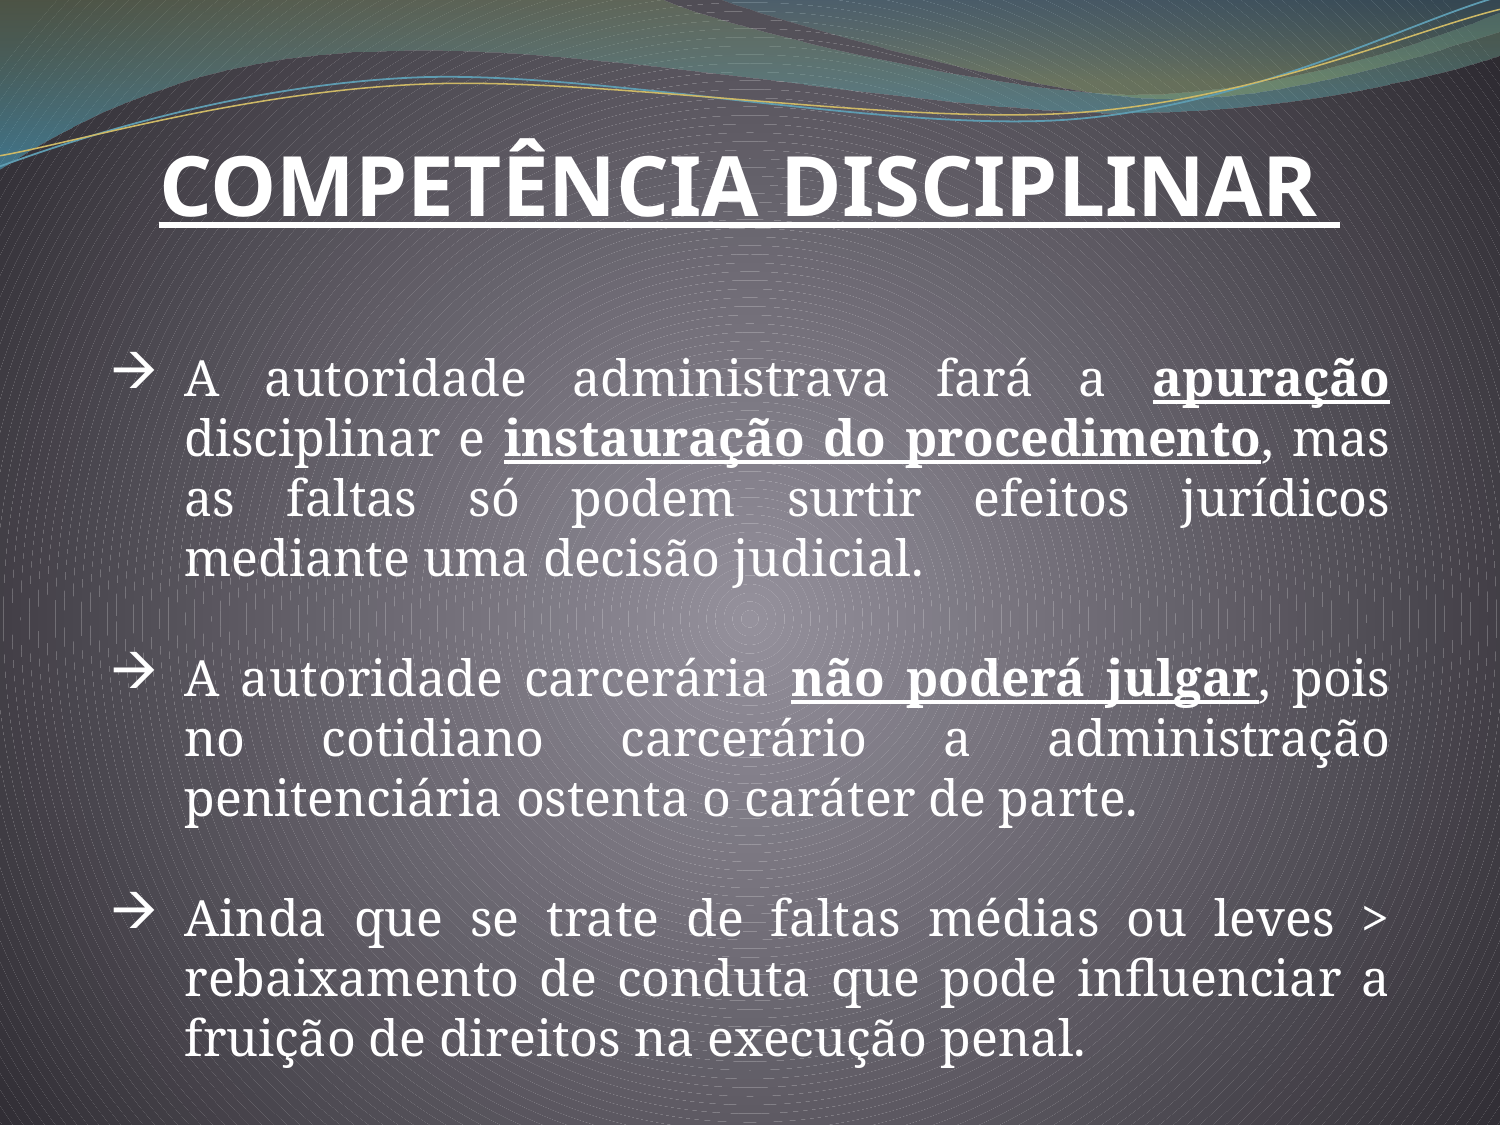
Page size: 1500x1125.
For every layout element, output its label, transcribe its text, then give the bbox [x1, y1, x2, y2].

text_box A autoridade administrava fará a apuração disciplinar e instauração do procedimento, mas as faltas só podem surtir efeitos jurídicos mediante uma decisão judicial. A autoridade carcerária não poderá julgar, pois no cotidiano carcerário a administração penitenciária ostenta o caráter de parte. Ainda que se trate de faltas médias ou leves > rebaixamento de conduta que pode influenciar a fruição de direitos na execução penal. [94, 278, 1406, 1074]
text_box COMPETÊNCIA DISCIPLINAR [0, 125, 1500, 258]
